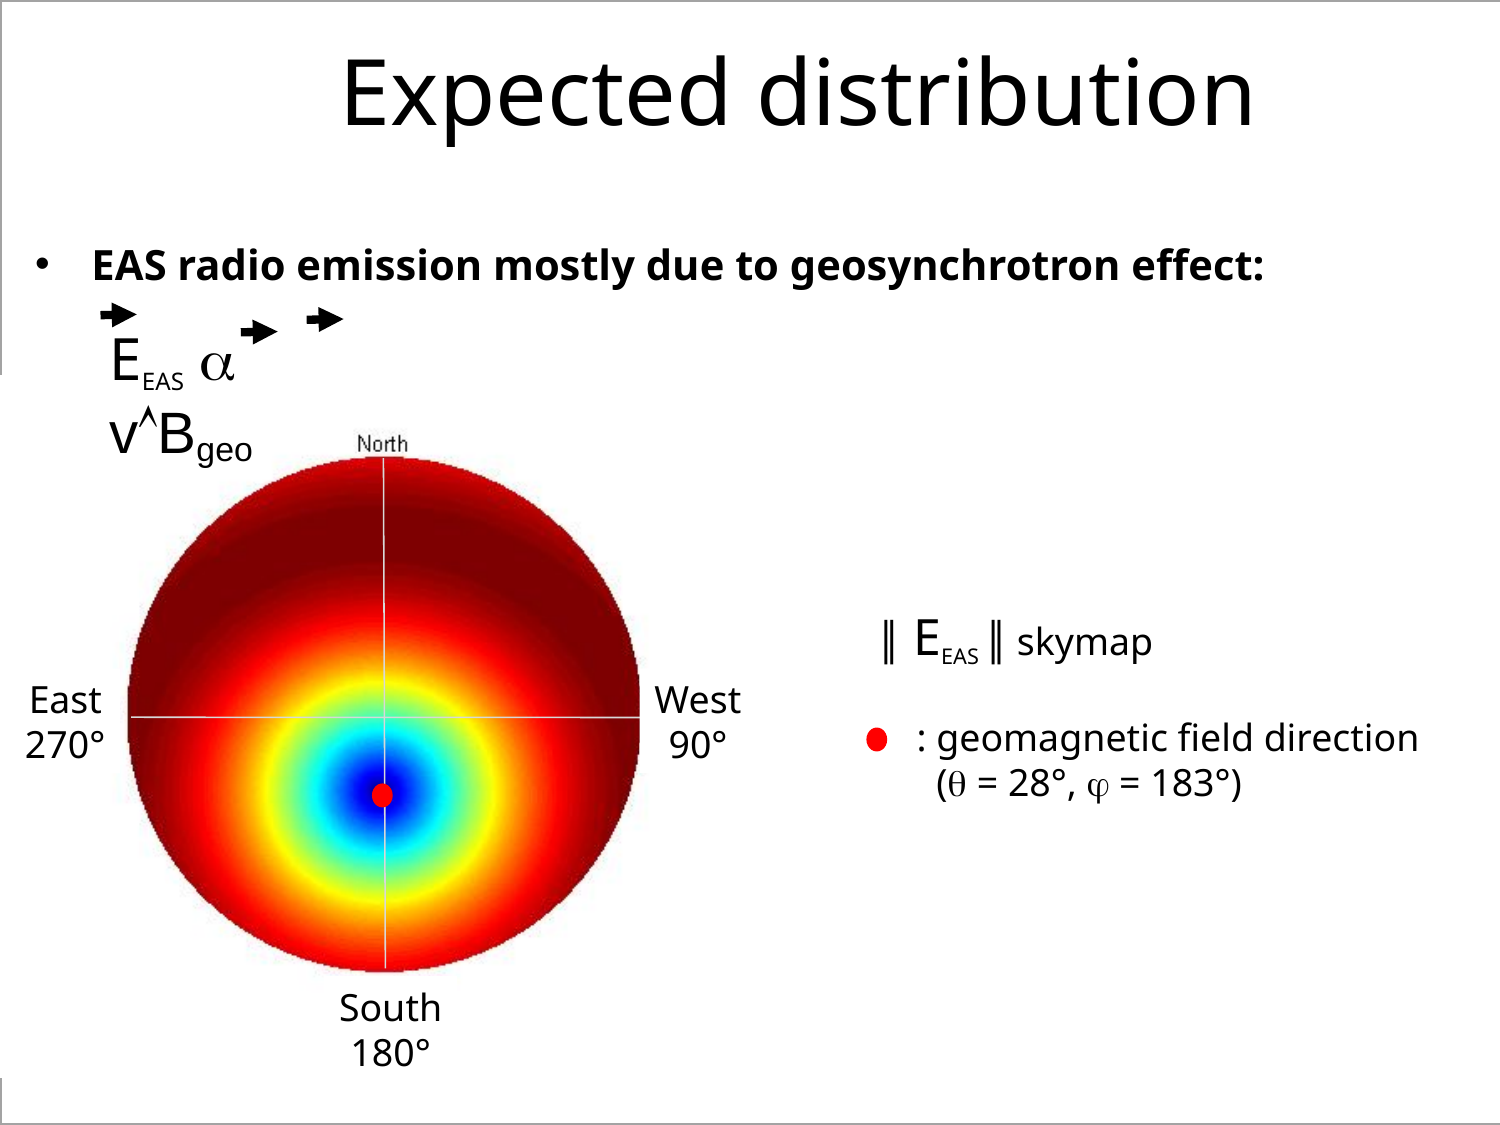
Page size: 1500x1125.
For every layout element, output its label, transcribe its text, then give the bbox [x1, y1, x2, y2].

title Expected distribution [123, 0, 1474, 172]
list EAS radio emission mostly due to geosynchrotron effect: [20, 172, 1500, 916]
picture [0, 375, 838, 1078]
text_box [844, 597, 1454, 811]
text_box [76, 314, 428, 401]
